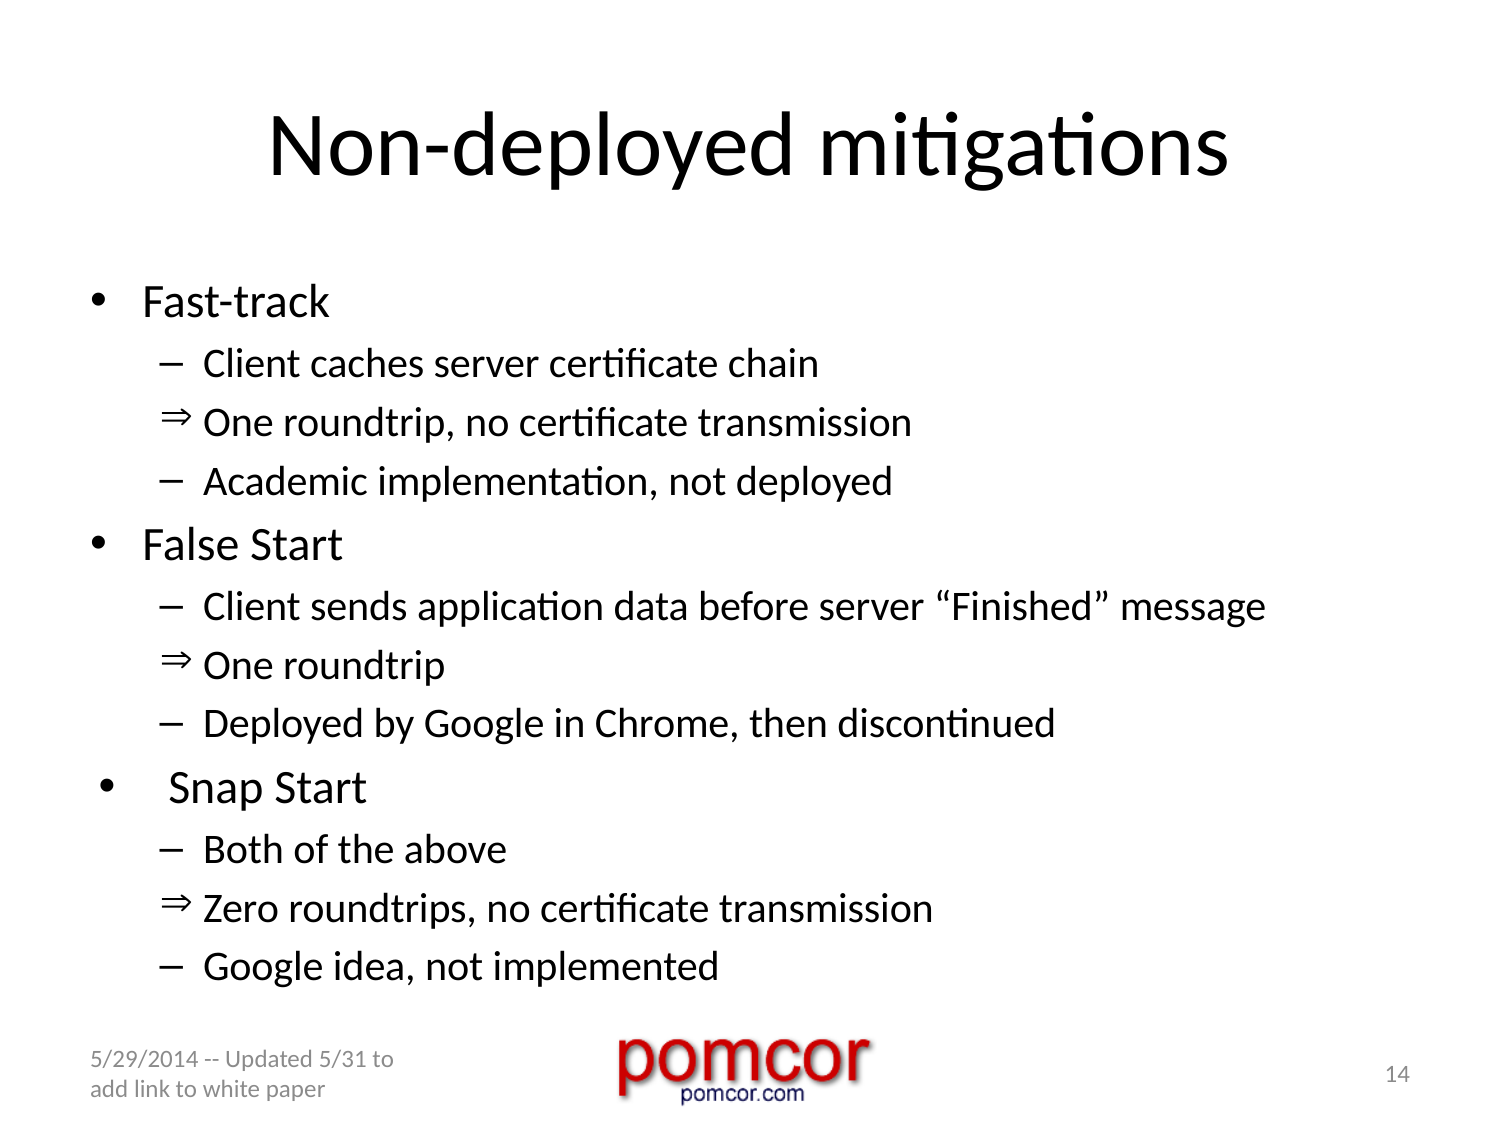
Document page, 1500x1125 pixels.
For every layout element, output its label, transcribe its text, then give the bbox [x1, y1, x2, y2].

picture [590, 1033, 896, 1110]
title Non-deployed mitigations [75, 45, 1425, 233]
list Fast-track Client caches server certificate chain One roundtrip, no certificate transmission Academic implementation, not deployed False Start Client sends application data before server “Finished” message One roundtrip Deployed by Google in Chrome, then discontinued Snap Start Both of the above Zero roundtrips, no certificate transmission Google idea, not implemented [75, 262, 1425, 1005]
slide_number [75, 1042, 425, 1103]
slide_number 14 [1074, 1042, 1425, 1103]
